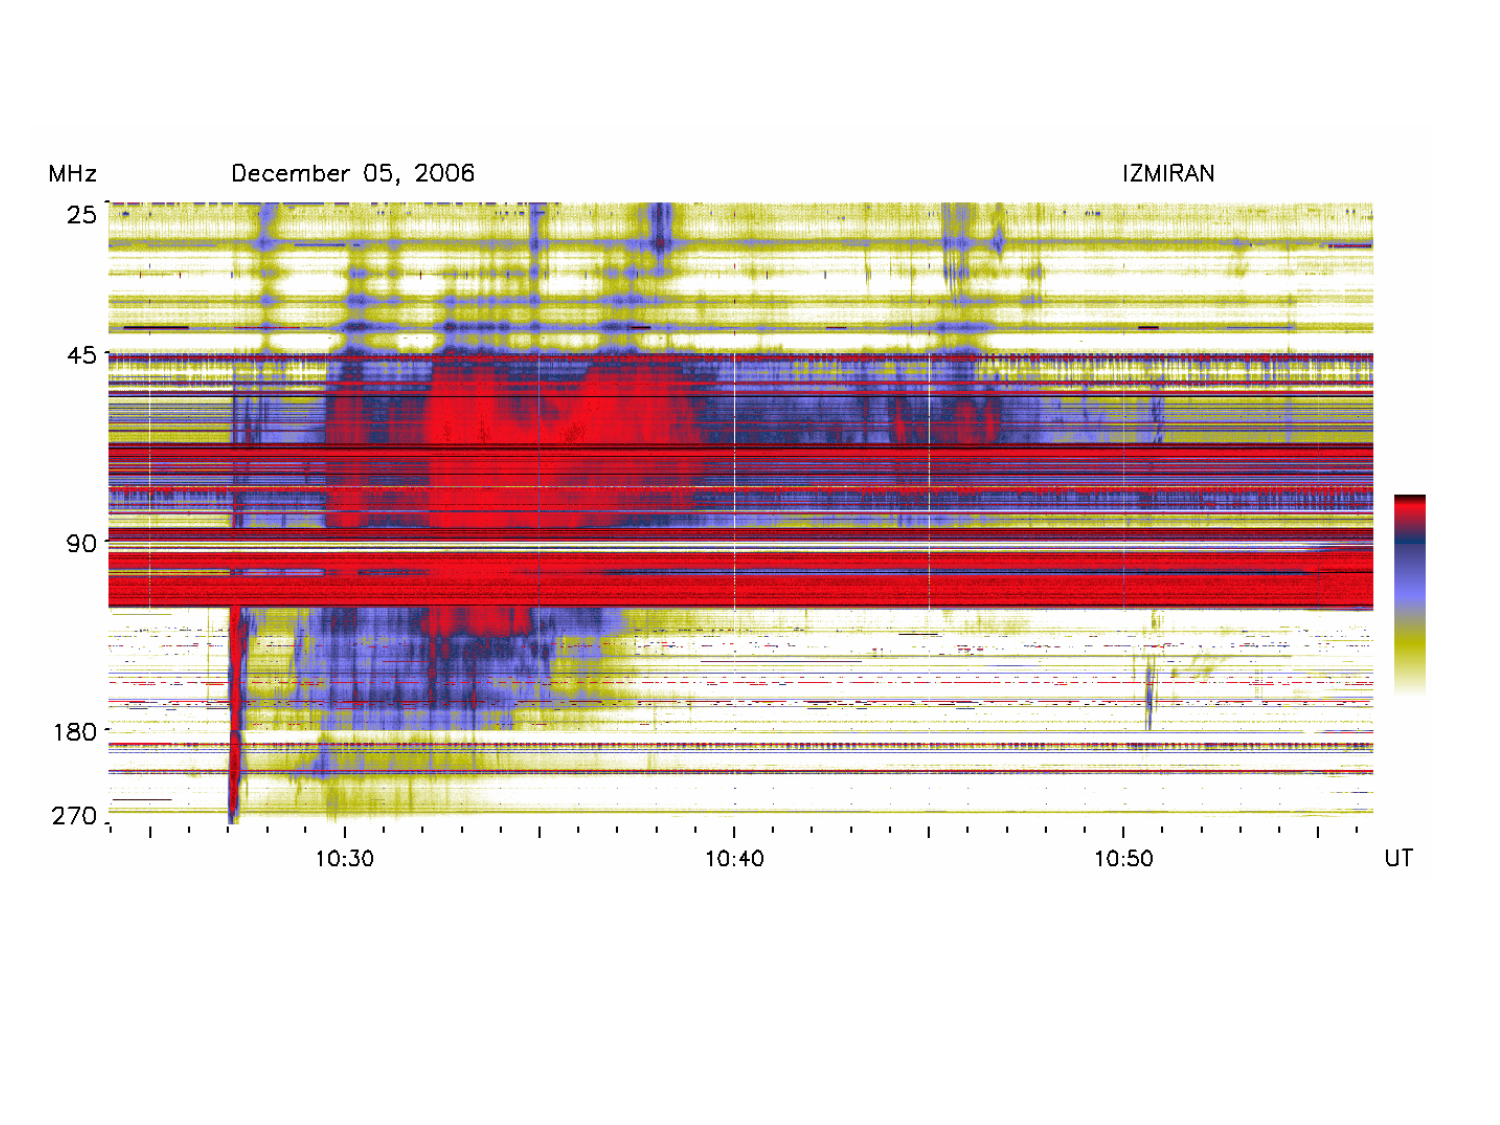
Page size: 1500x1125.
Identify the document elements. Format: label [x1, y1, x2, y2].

picture [29, 125, 1433, 882]
